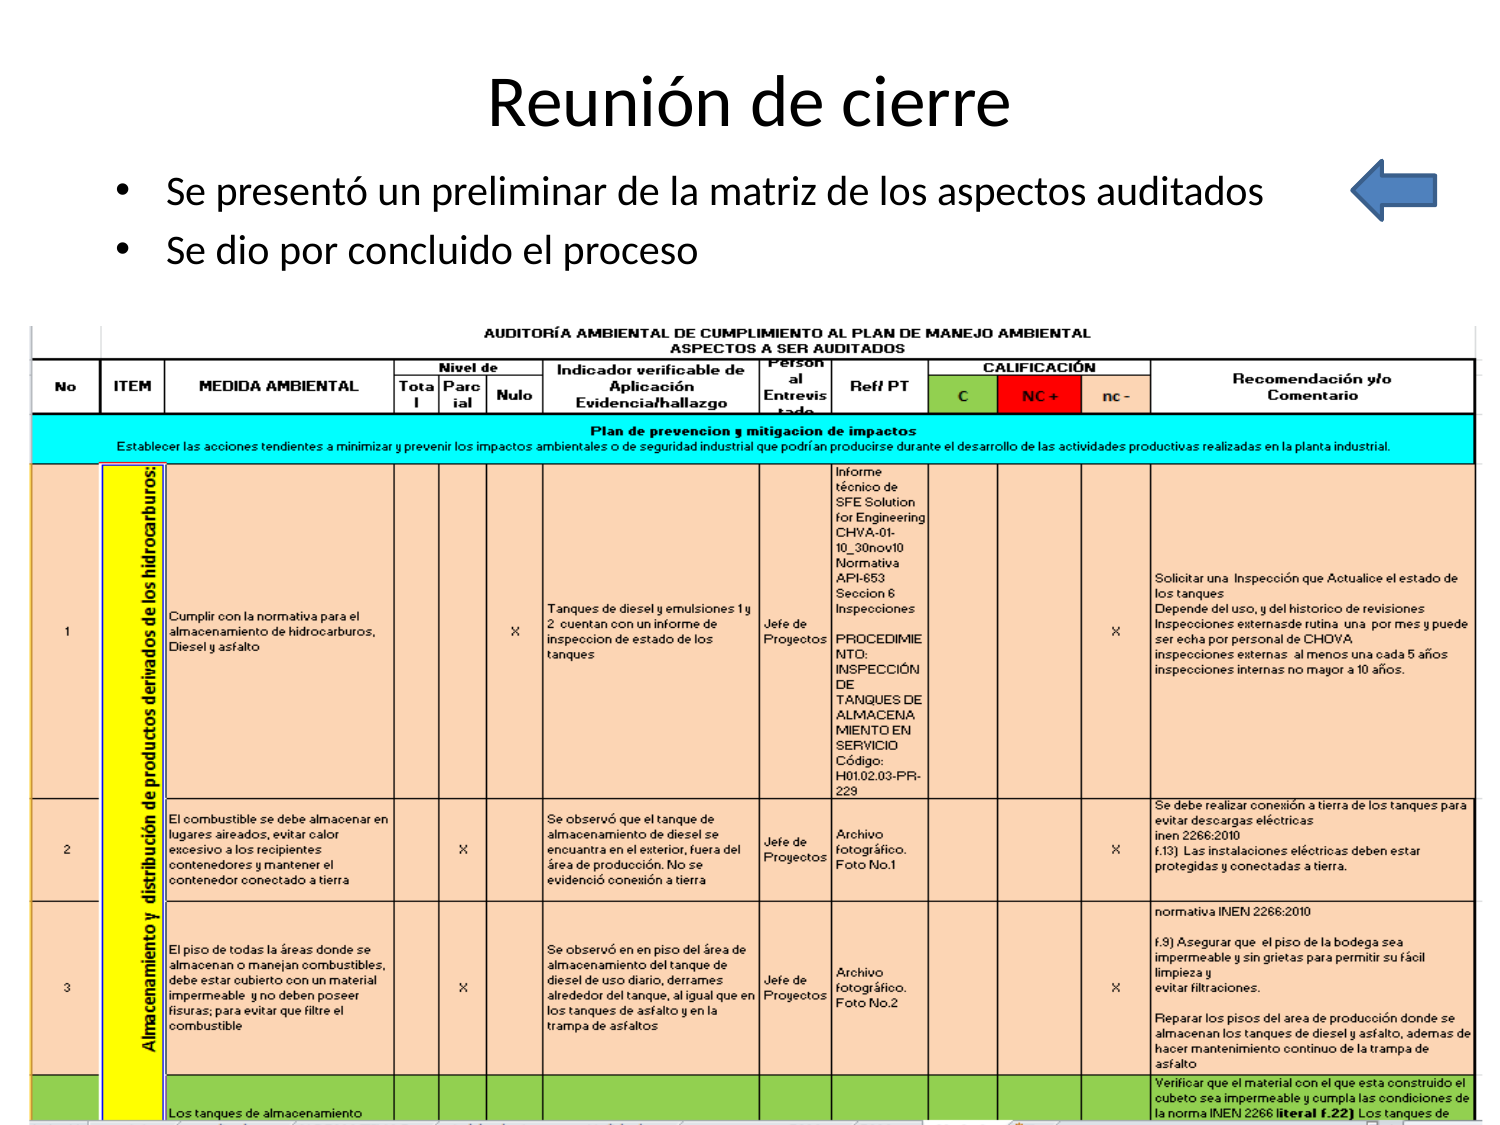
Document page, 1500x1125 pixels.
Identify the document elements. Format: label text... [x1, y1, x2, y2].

title Reunión de cierre [75, 45, 1425, 149]
text_box [1350, 158, 1438, 222]
picture [29, 326, 1483, 1125]
list Se presentó un preliminar de la matriz de los aspectos auditados Se dio por concluido el proceso [100, 156, 1296, 324]
